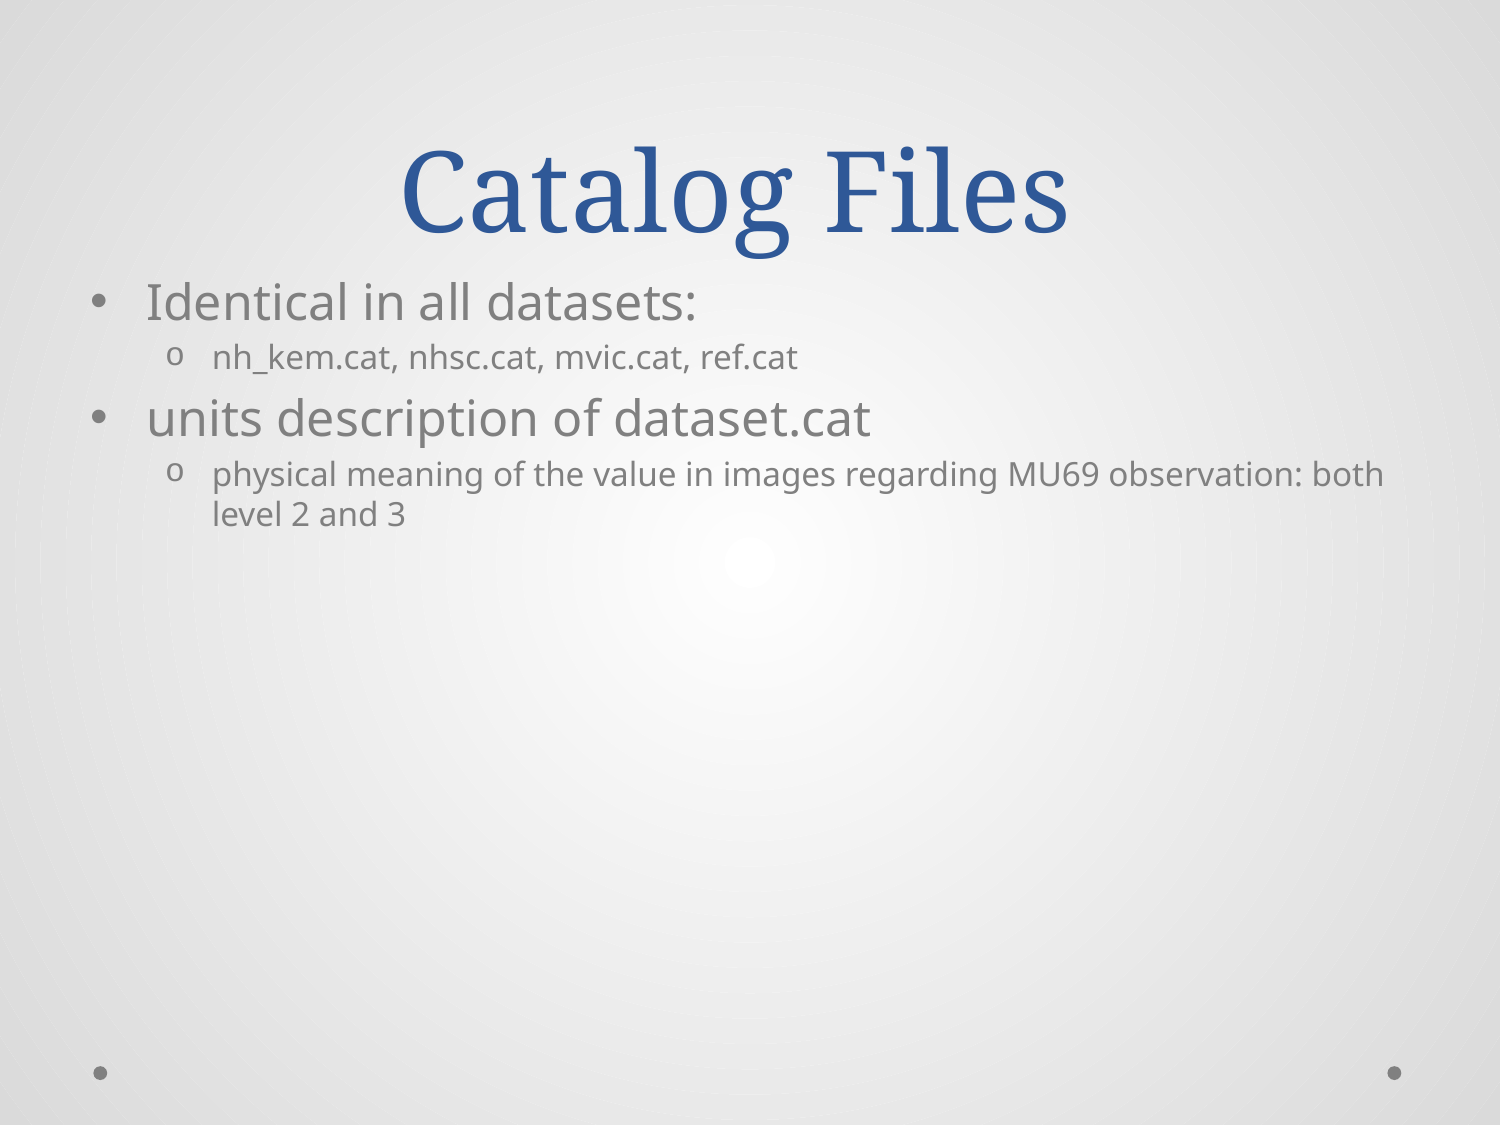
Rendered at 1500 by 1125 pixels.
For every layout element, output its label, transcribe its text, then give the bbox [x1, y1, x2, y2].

title Catalog Files [75, 0, 1425, 262]
list Identical in all datasets: nh_kem.cat, nhsc.cat, mvic.cat, ref.cat units description of dataset.cat physical meaning of the value in images regarding MU69 observation: both level 2 and 3 [75, 262, 1425, 1005]
